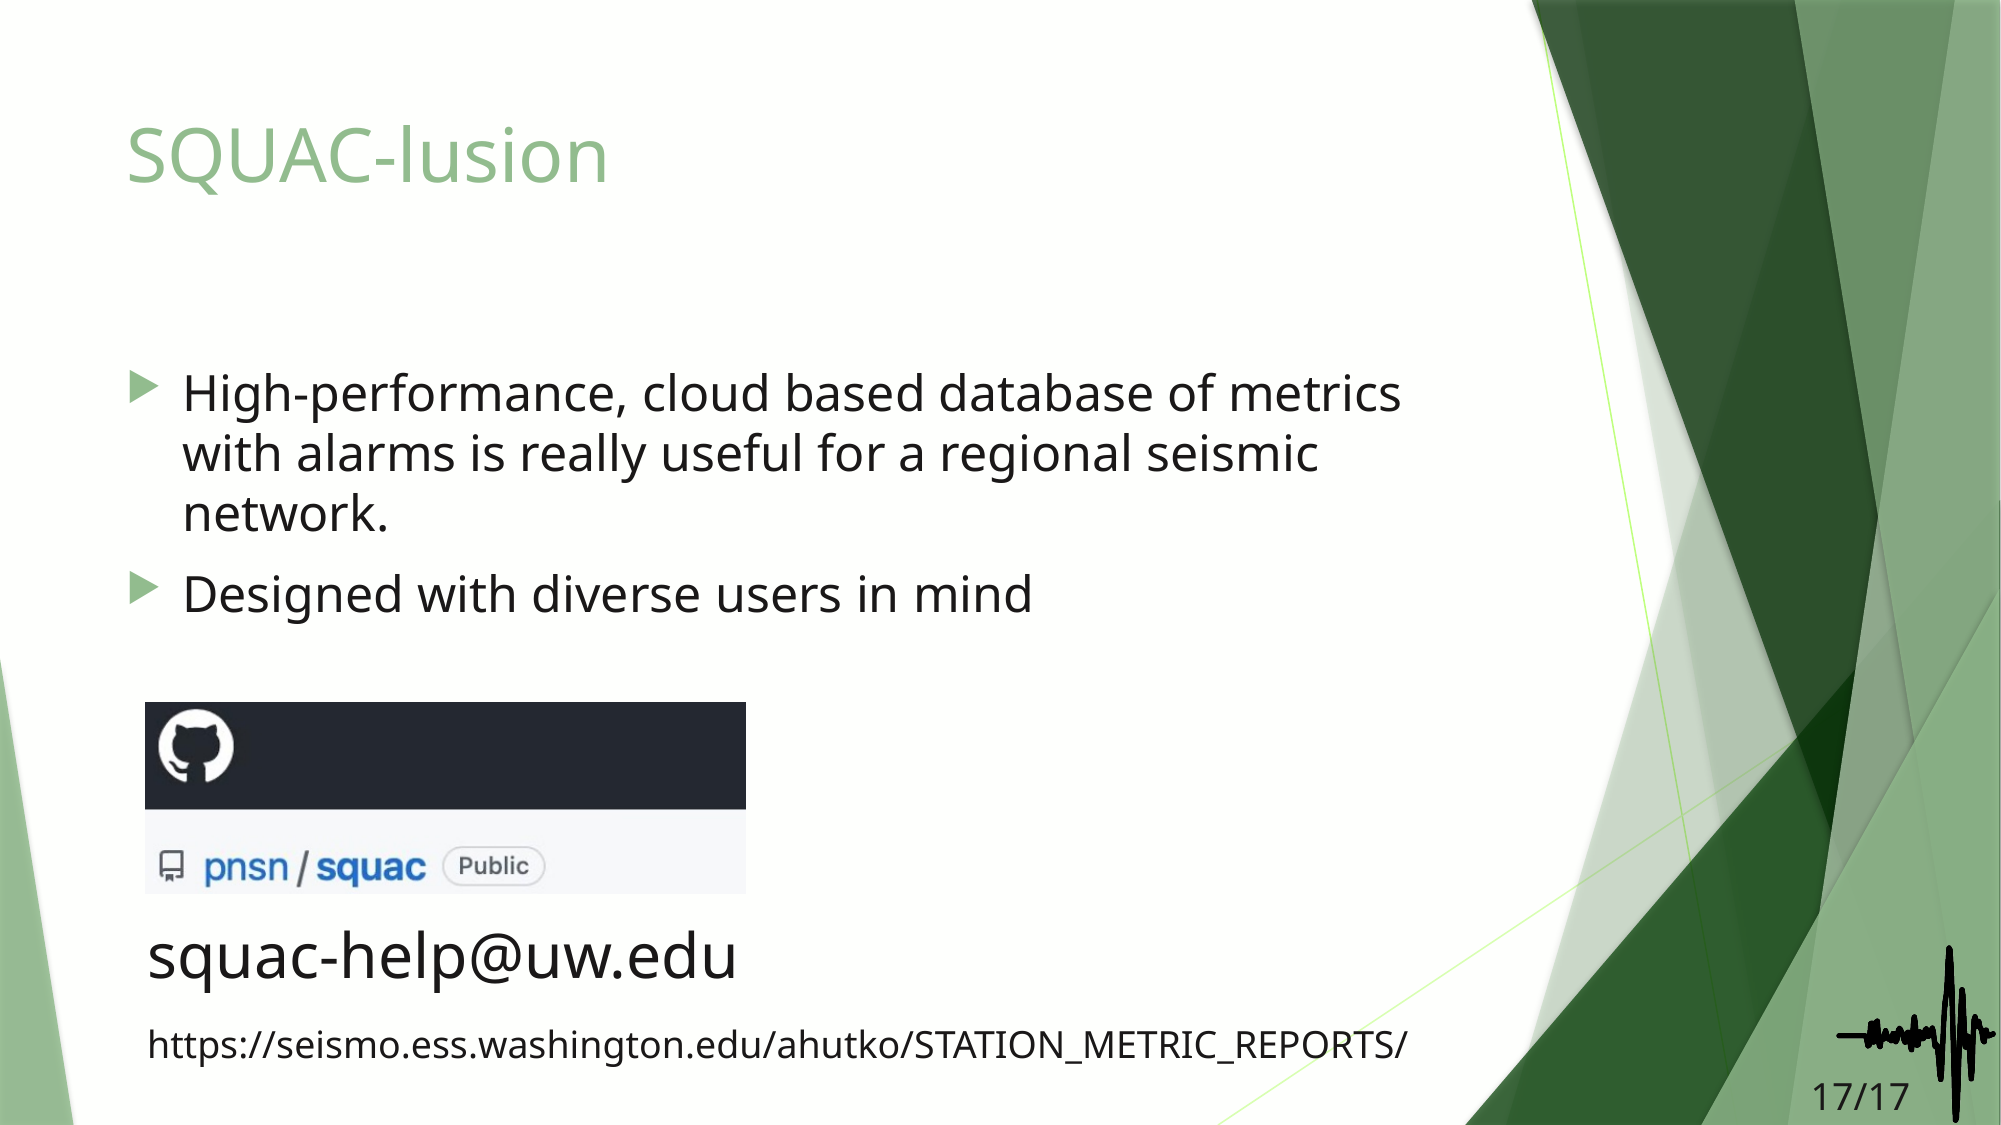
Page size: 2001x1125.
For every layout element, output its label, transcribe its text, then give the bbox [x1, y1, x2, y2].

text_box squac-help@uw.edu [132, 909, 832, 1007]
picture [144, 701, 746, 895]
text_box https://seismo.ess.washington.edu/ahutko/STATION_METRIC_REPORTS/ [132, 1013, 1441, 1073]
list High-performance, cloud based database of metrics with alarms is really useful for a regional seismic network. Designed with diverse users in mind [111, 354, 1522, 992]
picture [1836, 945, 1996, 1123]
title SQUAC-lusion [111, 99, 1522, 317]
